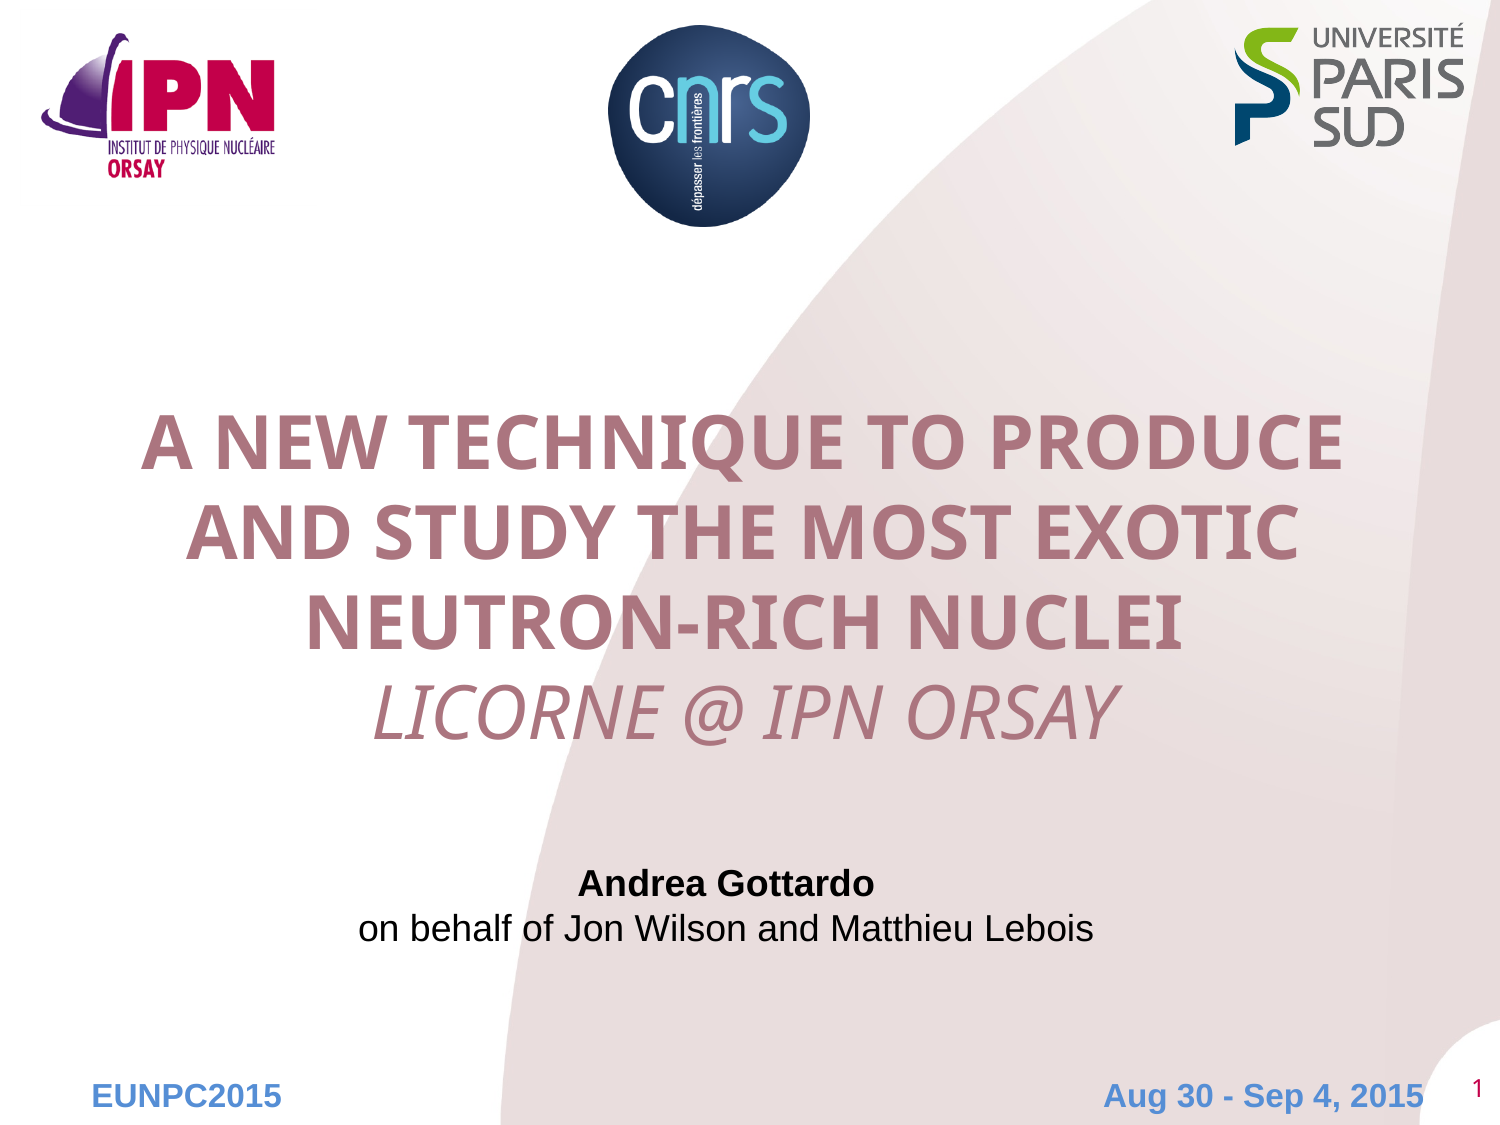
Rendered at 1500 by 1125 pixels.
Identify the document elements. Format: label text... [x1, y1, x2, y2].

text_box Andrea Gottardo on behalf of Jon Wilson and Matthieu Lebois [301, 851, 1152, 956]
title A new technique to produce and study the most exotic neutron-rich nuclei LICORNE @ IPN Orsay [76, 396, 1412, 752]
picture [0, 0, 1500, 1125]
text_box Aug 30 - Sep 4, 2015 [1068, 1066, 1459, 1122]
text_box EUNPC2015 [76, 1066, 352, 1122]
